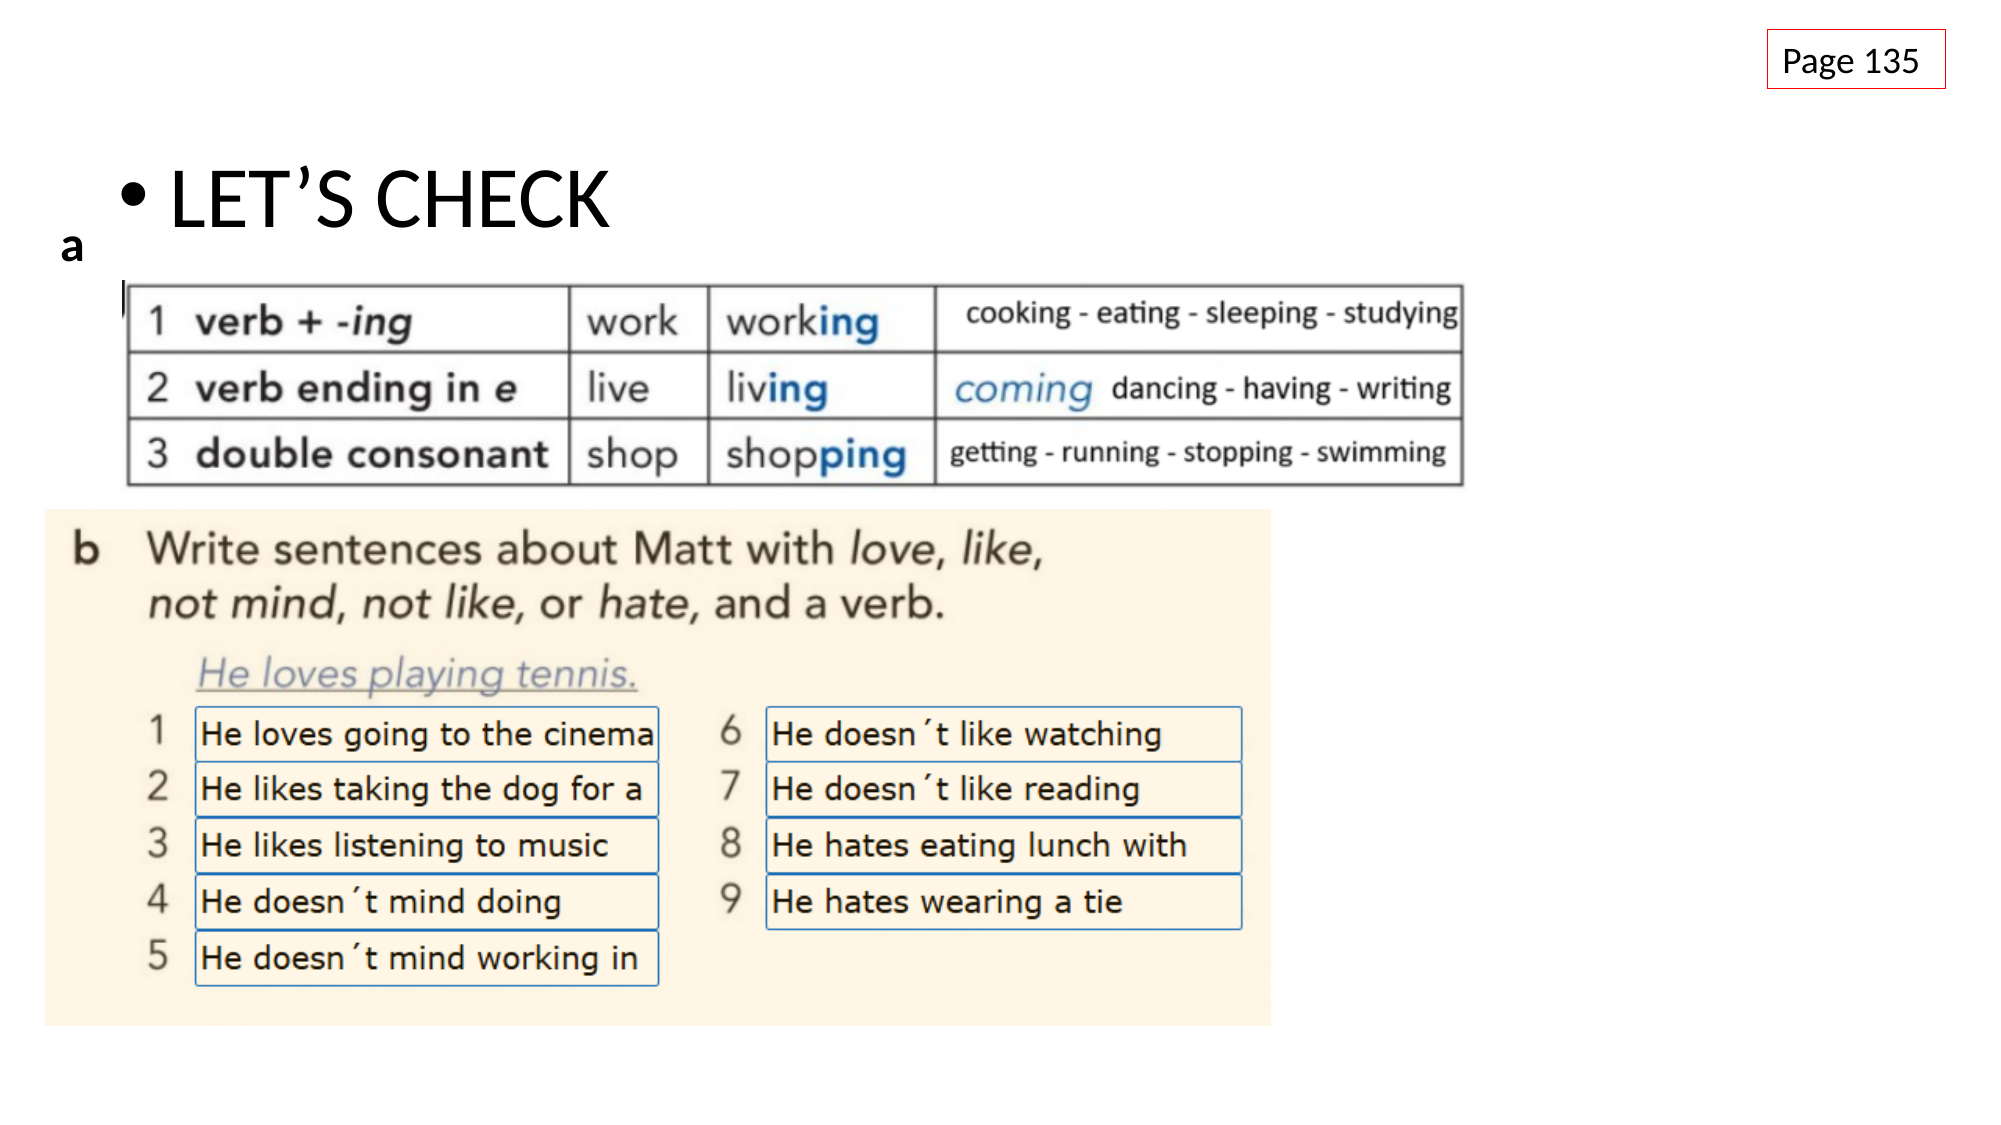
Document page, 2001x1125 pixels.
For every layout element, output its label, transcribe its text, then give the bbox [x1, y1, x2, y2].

picture [122, 279, 1491, 493]
text_box LET’S CHECK [103, 59, 1604, 255]
picture [44, 509, 1271, 1026]
text_box Page 135 [1767, 29, 1946, 89]
text_box a [45, 204, 209, 280]
